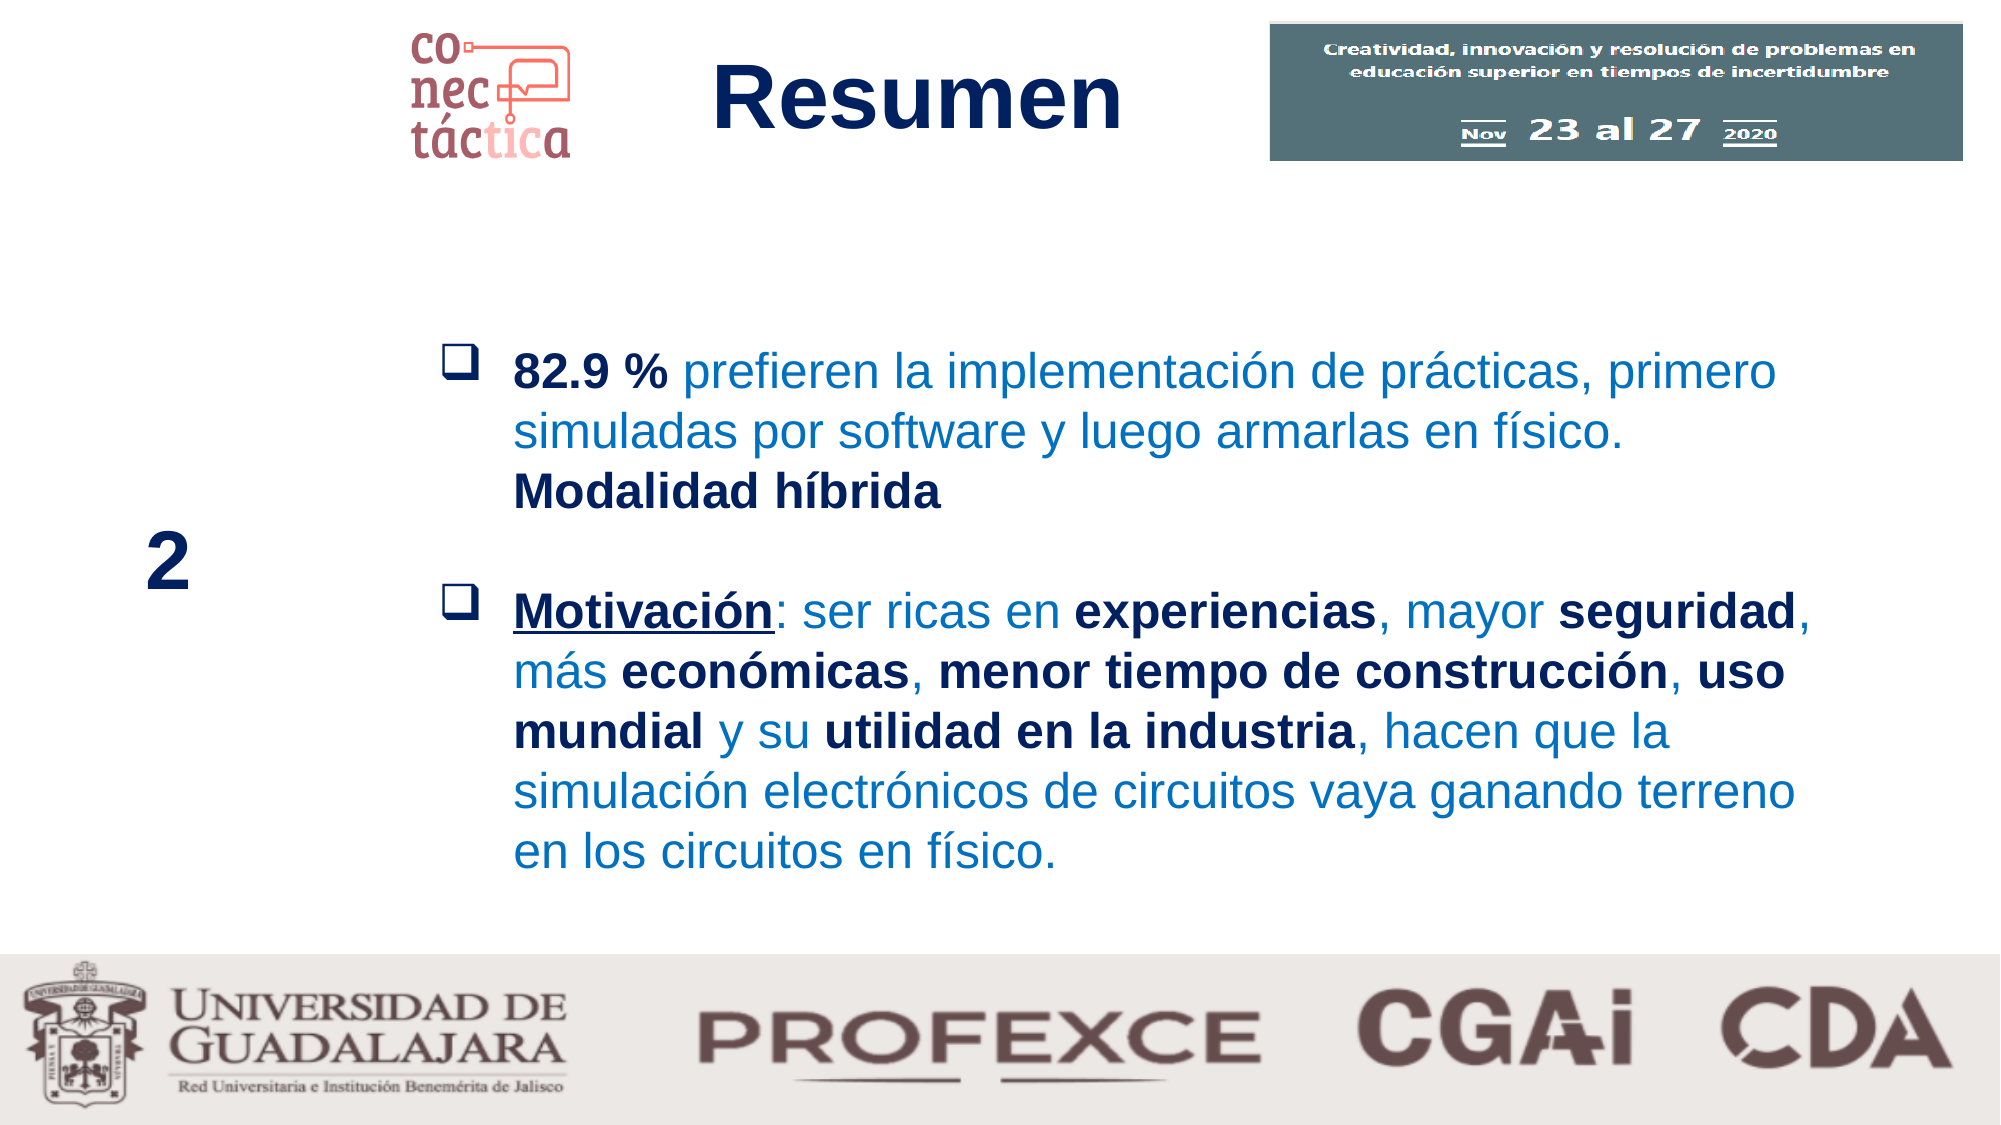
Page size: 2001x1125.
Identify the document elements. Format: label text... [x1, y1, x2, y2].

text_box Resumen [696, 34, 1146, 164]
picture [1269, 21, 1964, 162]
picture [0, 954, 2000, 1125]
text_box 82.9 % prefieren la implementación de prácticas, primero simuladas por software y luego armarlas en físico. Modalidad híbrida Motivación: ser ricas en experiencias, mayor seguridad, más económicas, menor tiempo de construcción, uso mundial y su utilidad en la industria, hacen que la simulación electrónicos de circuitos vaya ganando terreno en los circuitos en físico. [423, 330, 1869, 886]
picture [404, 24, 574, 164]
text_box 2 [130, 477, 229, 648]
